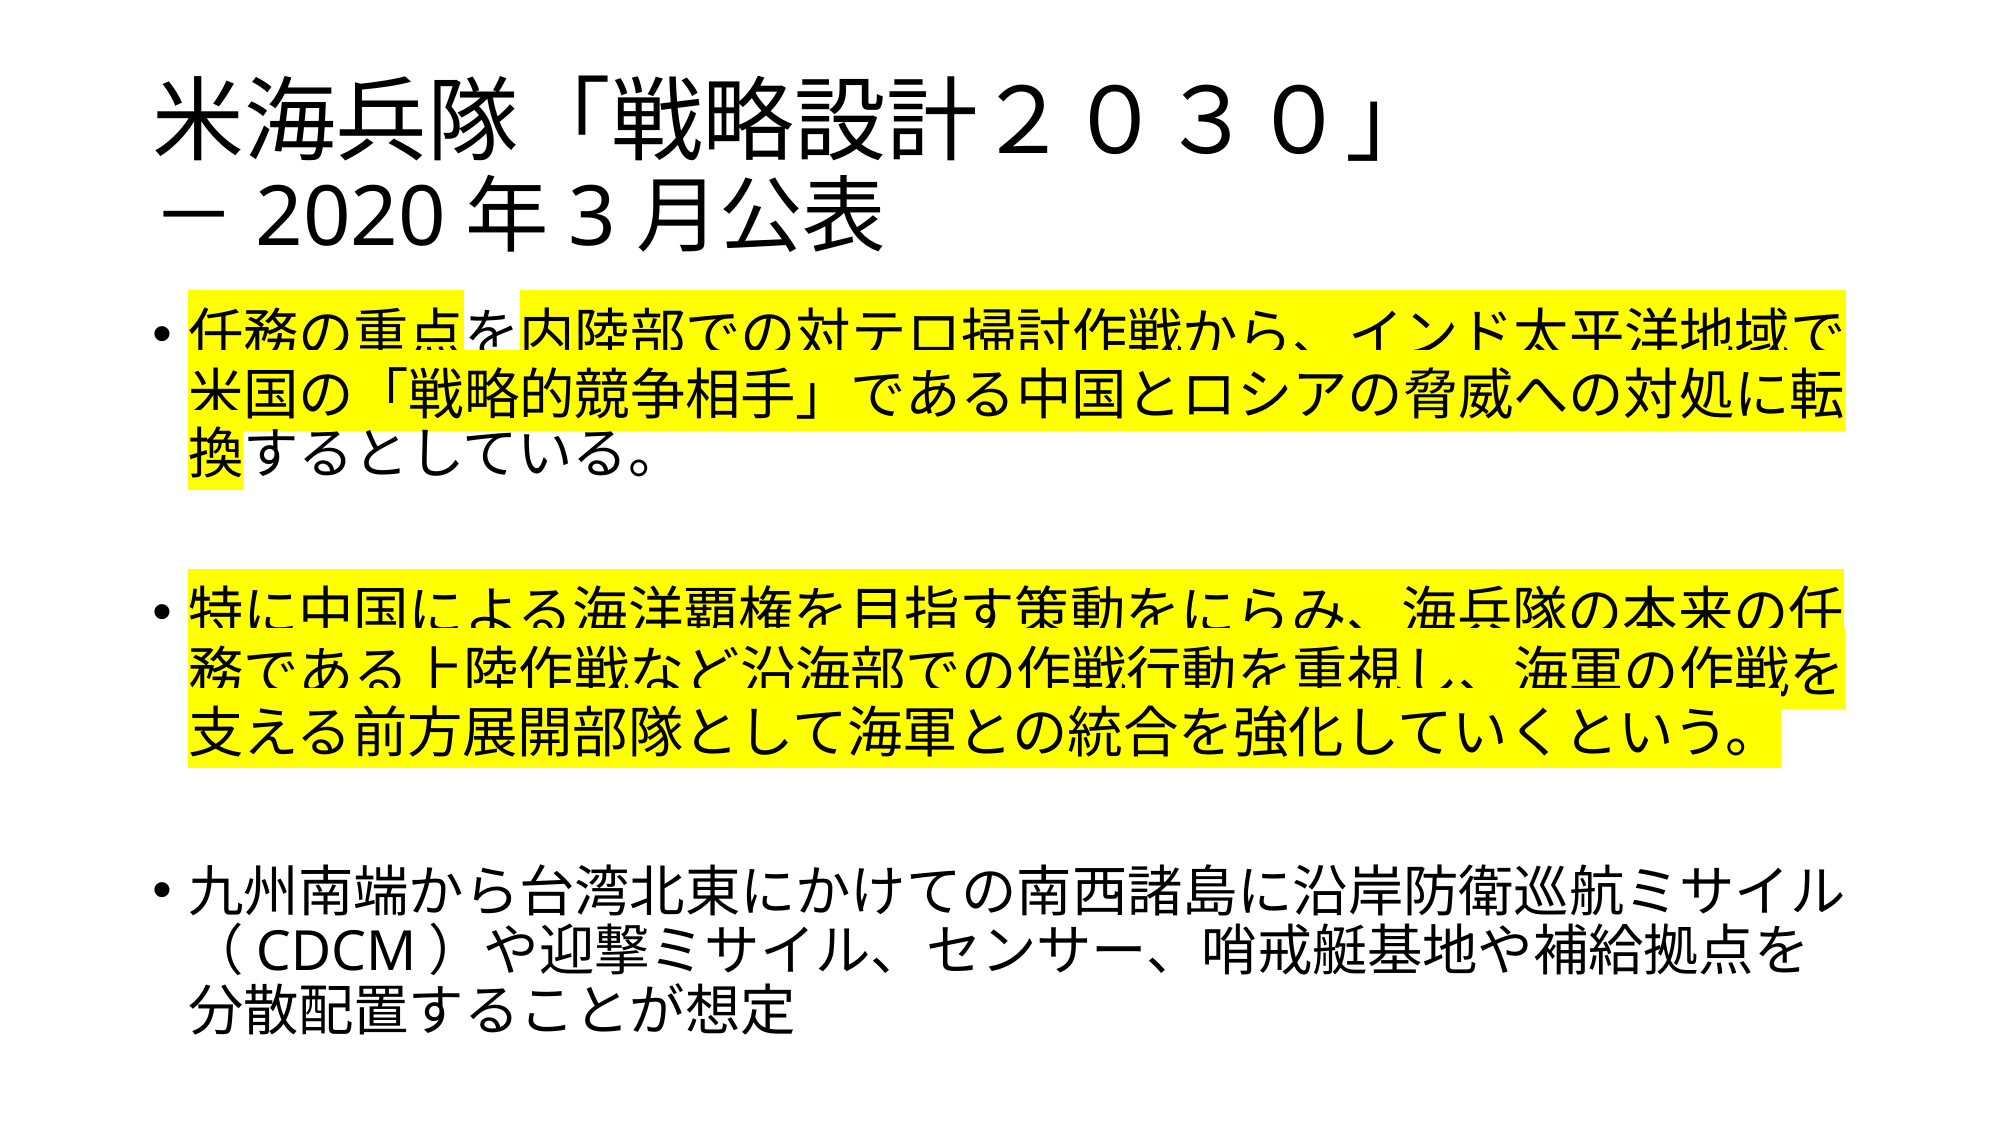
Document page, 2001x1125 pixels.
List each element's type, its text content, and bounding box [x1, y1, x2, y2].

title 米海兵隊「戦略設計２０３０」 －2020年3月公表 [137, 59, 1863, 278]
list 任務の重点を内陸部での対テロ掃討作戦から、インド太平洋地域で米国の「戦略的競争相手」である中国とロシアの脅威への対処に転換するとしている。 特に中国による海洋覇権を目指す策動をにらみ、海兵隊の本来の任務である上陸作戦など沿海部での作戦行動を重視し、海軍の作戦を支える前方展開部隊として海軍との統合を強化していくという。 九州南端から台湾北東にかけての南西諸島に沿岸防衛巡航ミサイル（CDCM）や迎撃ミサイル、センサー、哨戒艇基地や補給拠点を分散配置することが想定 [137, 299, 1863, 1100]
